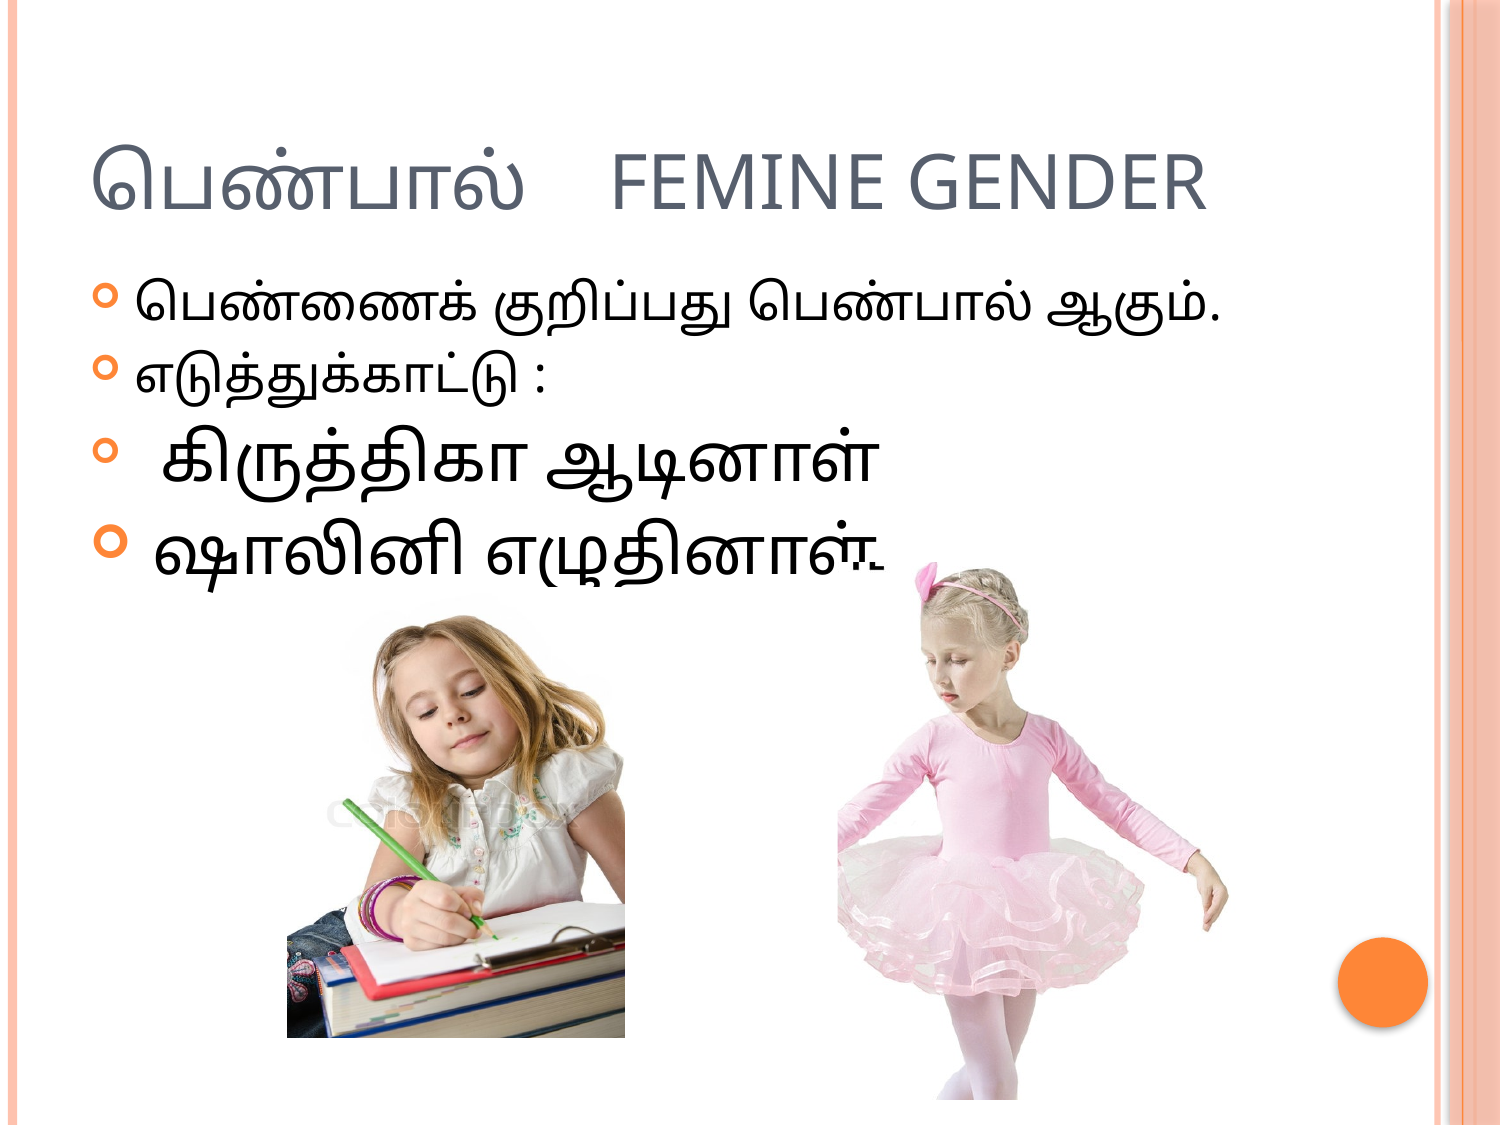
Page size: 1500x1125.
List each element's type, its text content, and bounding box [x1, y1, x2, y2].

picture [286, 586, 626, 1038]
title பெண்பால் Femine Gender [75, 45, 1300, 233]
list பெண்ணைக் குறிப்பது பெண்பால் ஆகும். எடுத்துக்காட்டு : கிருத்திகா ஆடினாள் ஷாலினி எழுதினாள் [75, 262, 1300, 1062]
picture [836, 561, 1251, 1101]
